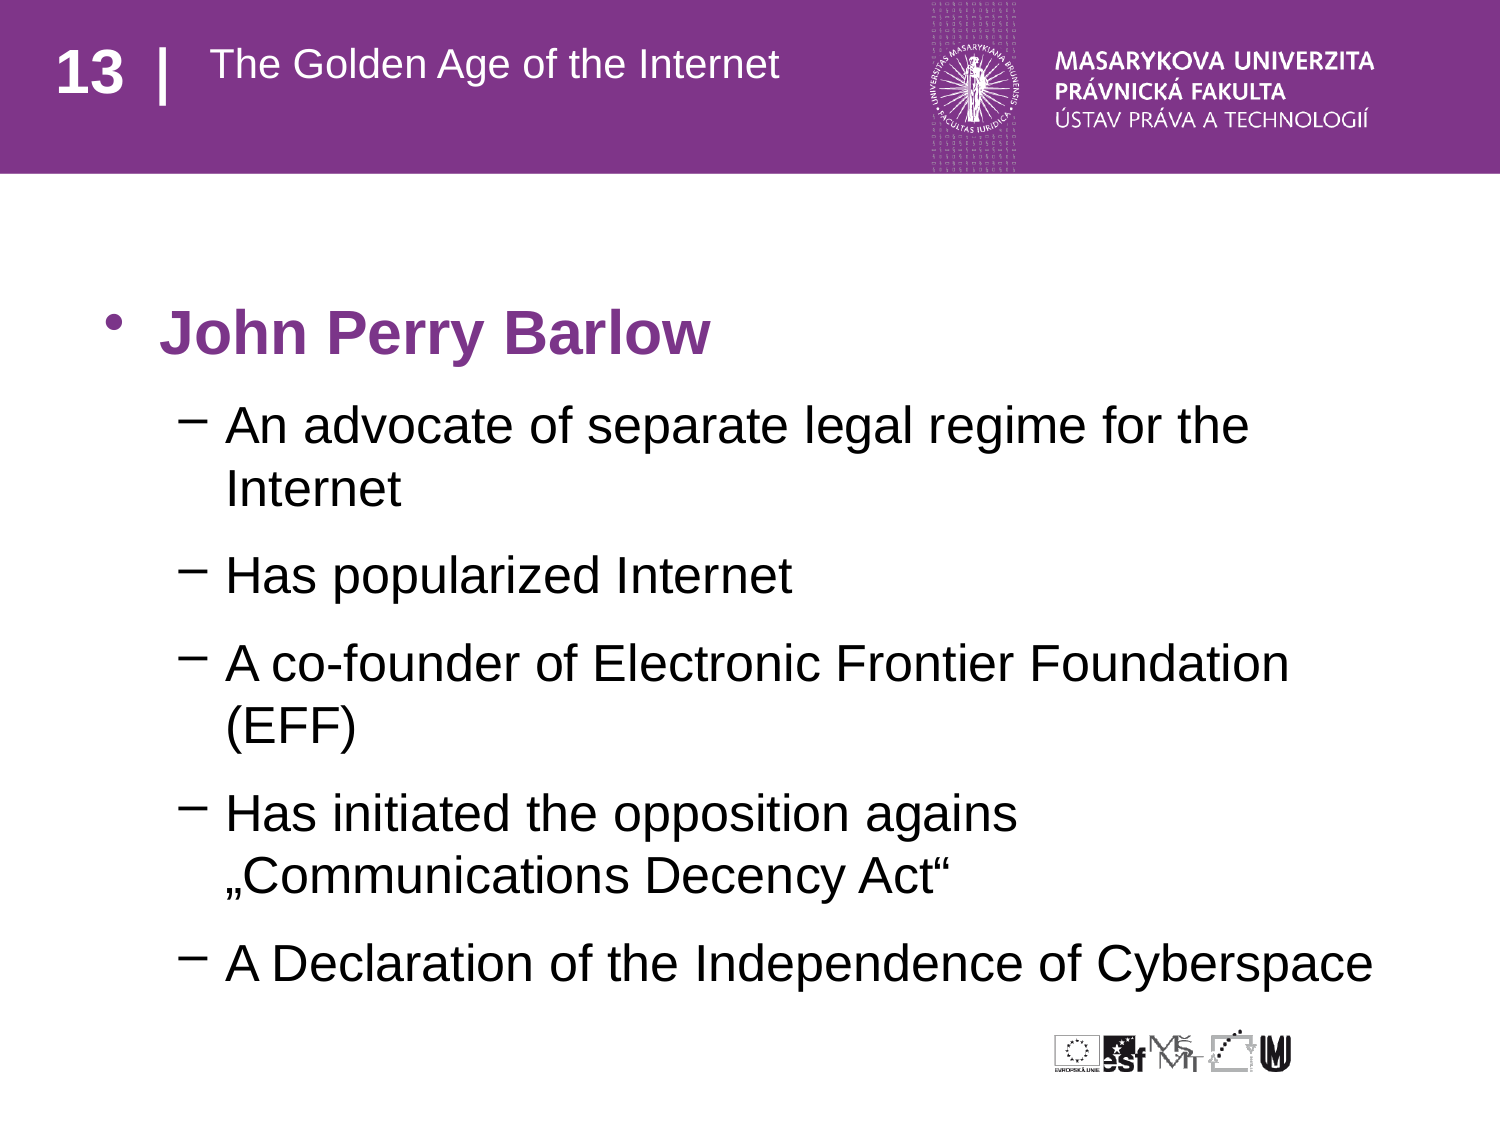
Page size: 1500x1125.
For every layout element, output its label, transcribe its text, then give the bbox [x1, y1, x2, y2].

title The Golden Age of the Internet [209, 36, 880, 153]
list John Perry Barlow An advocate of separate legal regime for the Internet Has popularized Internet A co-founder of Electronic Frontier Foundation (EFF) Has initiated the opposition agains „Communications Decency Act“ A Declaration of the Independence of Cyberspace [88, 284, 1439, 1027]
picture [0, 0, 1500, 1072]
